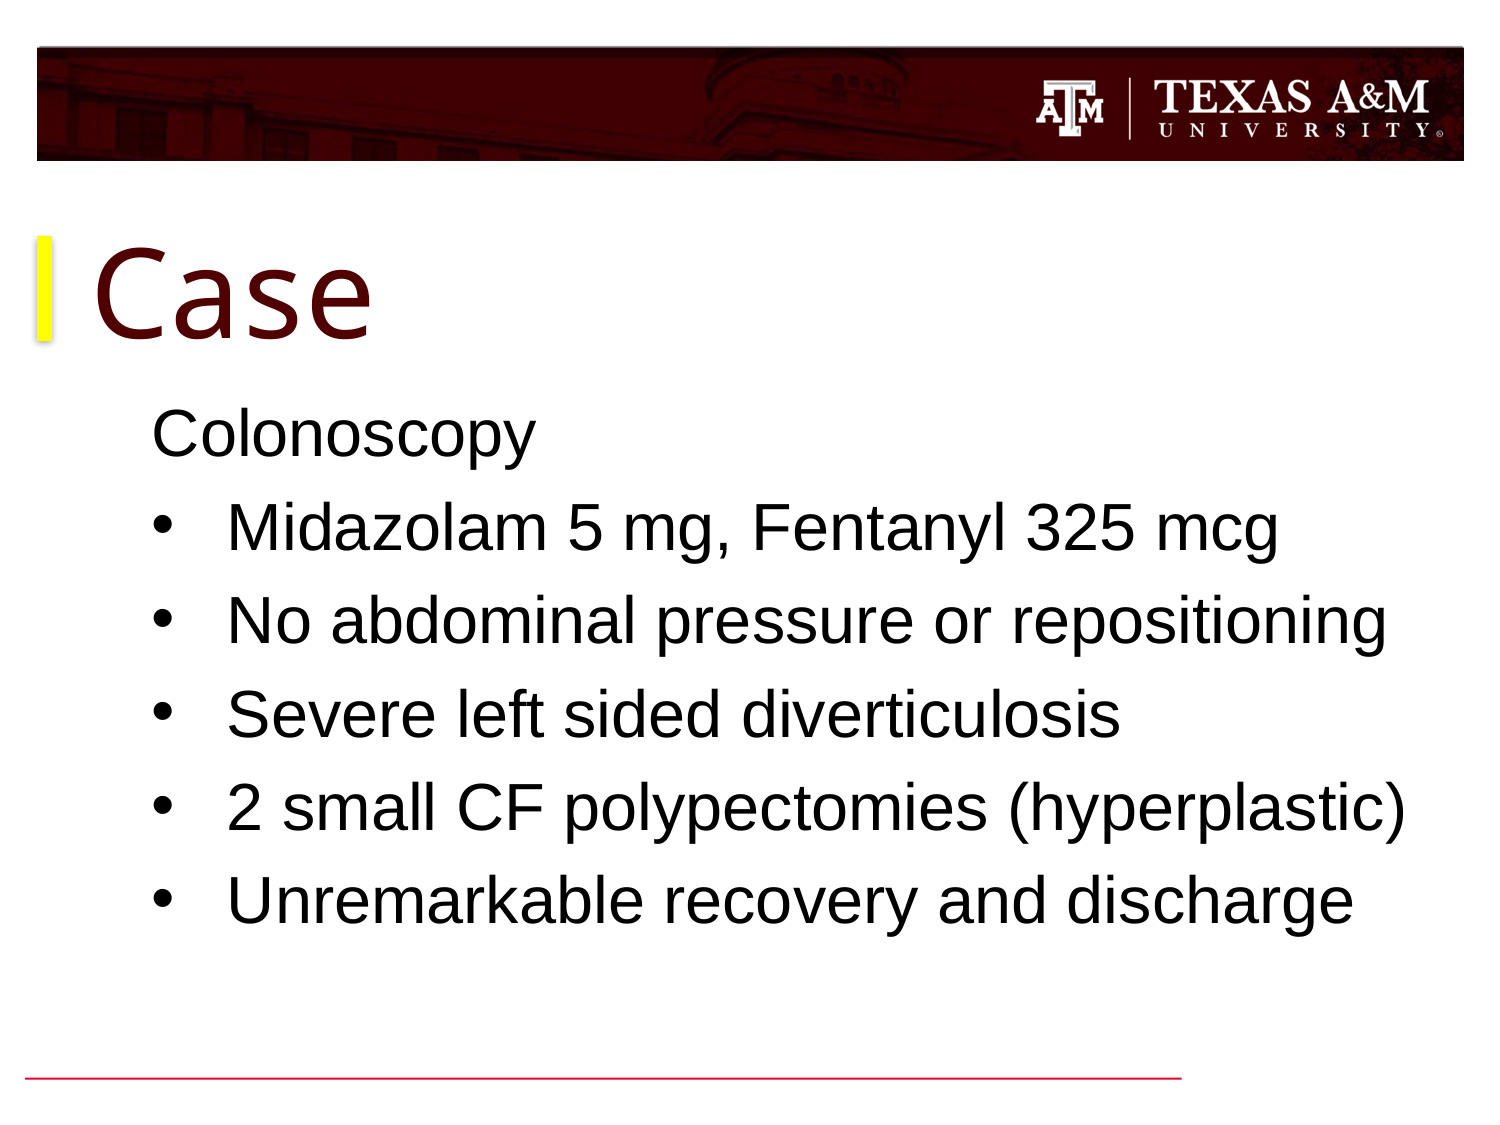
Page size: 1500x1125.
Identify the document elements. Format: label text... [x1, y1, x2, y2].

list Colonoscopy Midazolam 5 mg, Fentanyl 325 mcg No abdominal pressure or repositioning Severe left sided diverticulosis 2 small CF polypectomies (hyperplastic) Unremarkable recovery and discharge [136, 382, 1425, 1005]
picture [37, 45, 1464, 161]
title Case [75, 195, 1425, 383]
